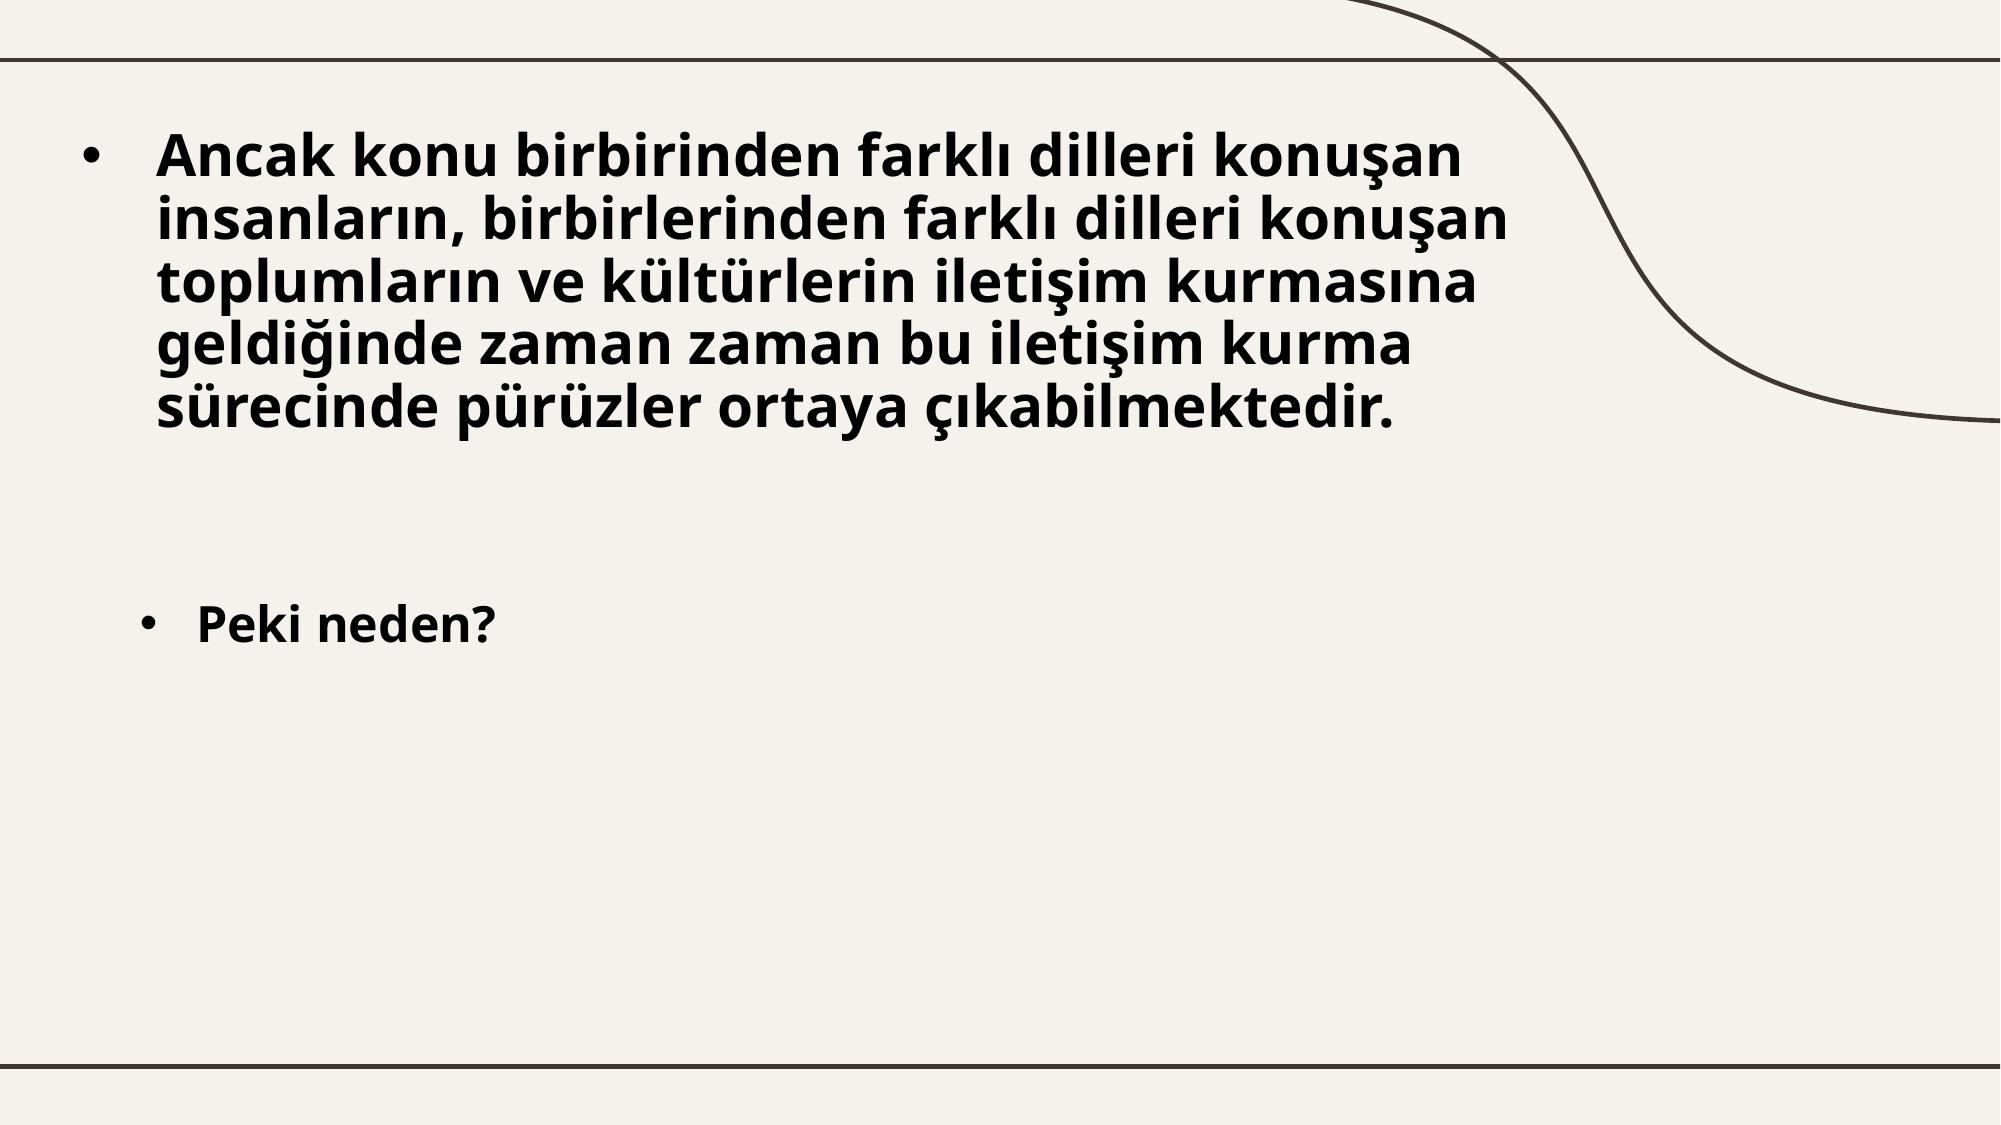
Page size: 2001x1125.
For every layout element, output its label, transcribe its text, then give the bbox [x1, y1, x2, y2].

title Ancak konu birbirinden farklı dilleri konuşan insanların, birbirlerinden farklı dilleri konuşan toplumların ve kültürlerin iletişim kurmasına geldiğinde zaman zaman bu iletişim kurma sürecinde pürüzler ortaya çıkabilmektedir. [66, 58, 1670, 563]
text_box Peki neden? [124, 585, 1508, 660]
